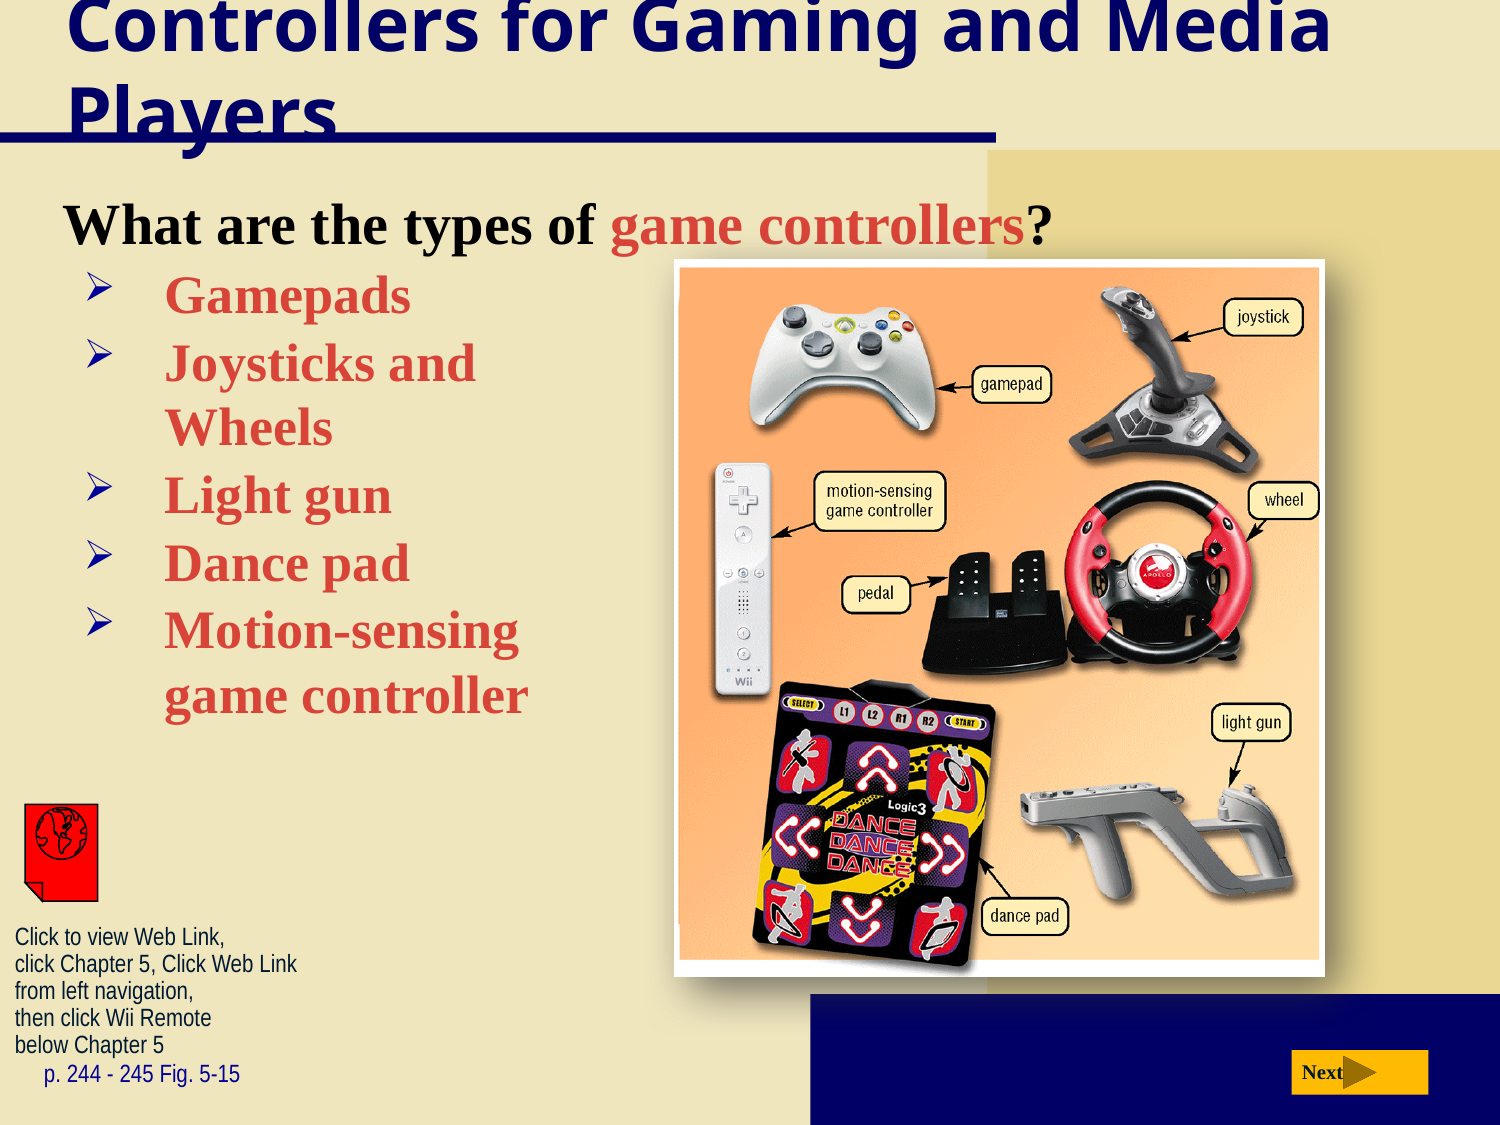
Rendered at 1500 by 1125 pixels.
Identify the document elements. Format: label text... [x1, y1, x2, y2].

text_box Gamepads Joysticks and Wheels Light gun Dance pad Motion-sensing game controller [50, 251, 665, 991]
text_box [0, 803, 326, 1017]
title Controllers for Gaming and Media Players [49, 0, 1459, 133]
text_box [1286, 1049, 1429, 1095]
picture [673, 258, 1325, 977]
list What are the types of game controllers? [47, 178, 1305, 298]
text_box p. 244 - 245 Fig. 5-15 [29, 1050, 284, 1095]
